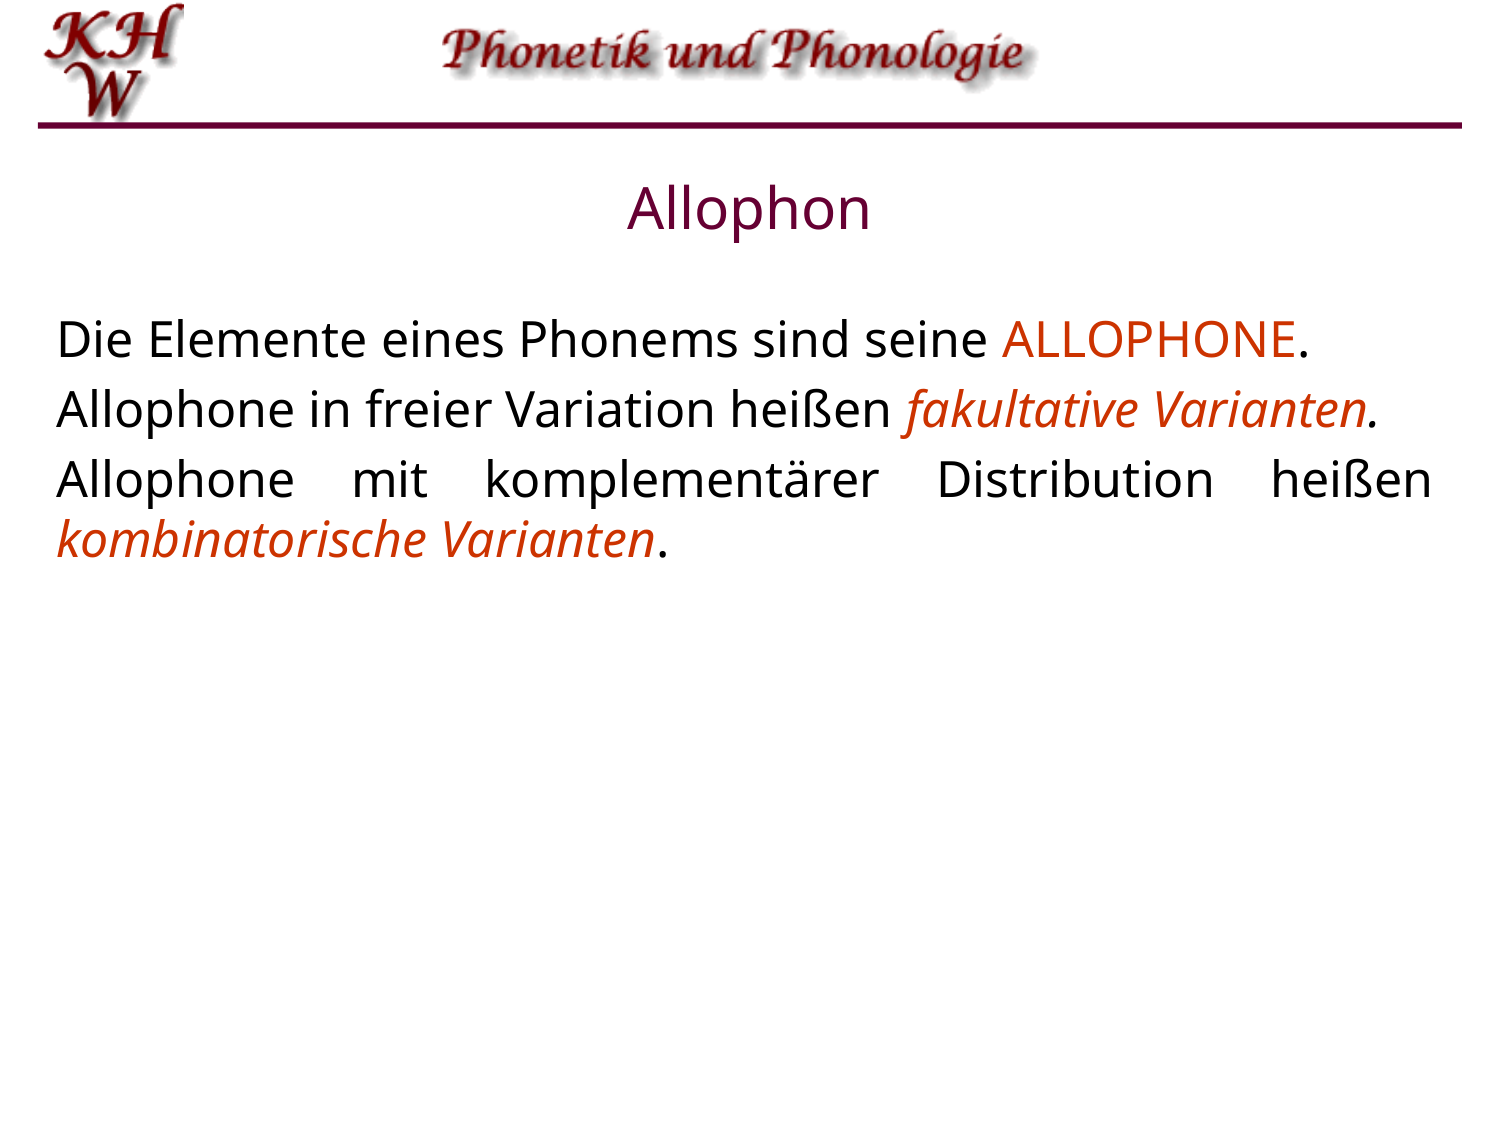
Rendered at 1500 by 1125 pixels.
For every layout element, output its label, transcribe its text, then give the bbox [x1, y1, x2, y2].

list Die Elemente eines Phonems sind seine ALLOPHONE. Allophone in freier Variation heißen fakultative Varianten. Allophone mit komplementärer Distribution heißen kombinatorische Varianten. [41, 299, 1450, 988]
picture [42, 0, 184, 122]
picture [442, 18, 1046, 105]
title Allophon [41, 125, 1459, 288]
